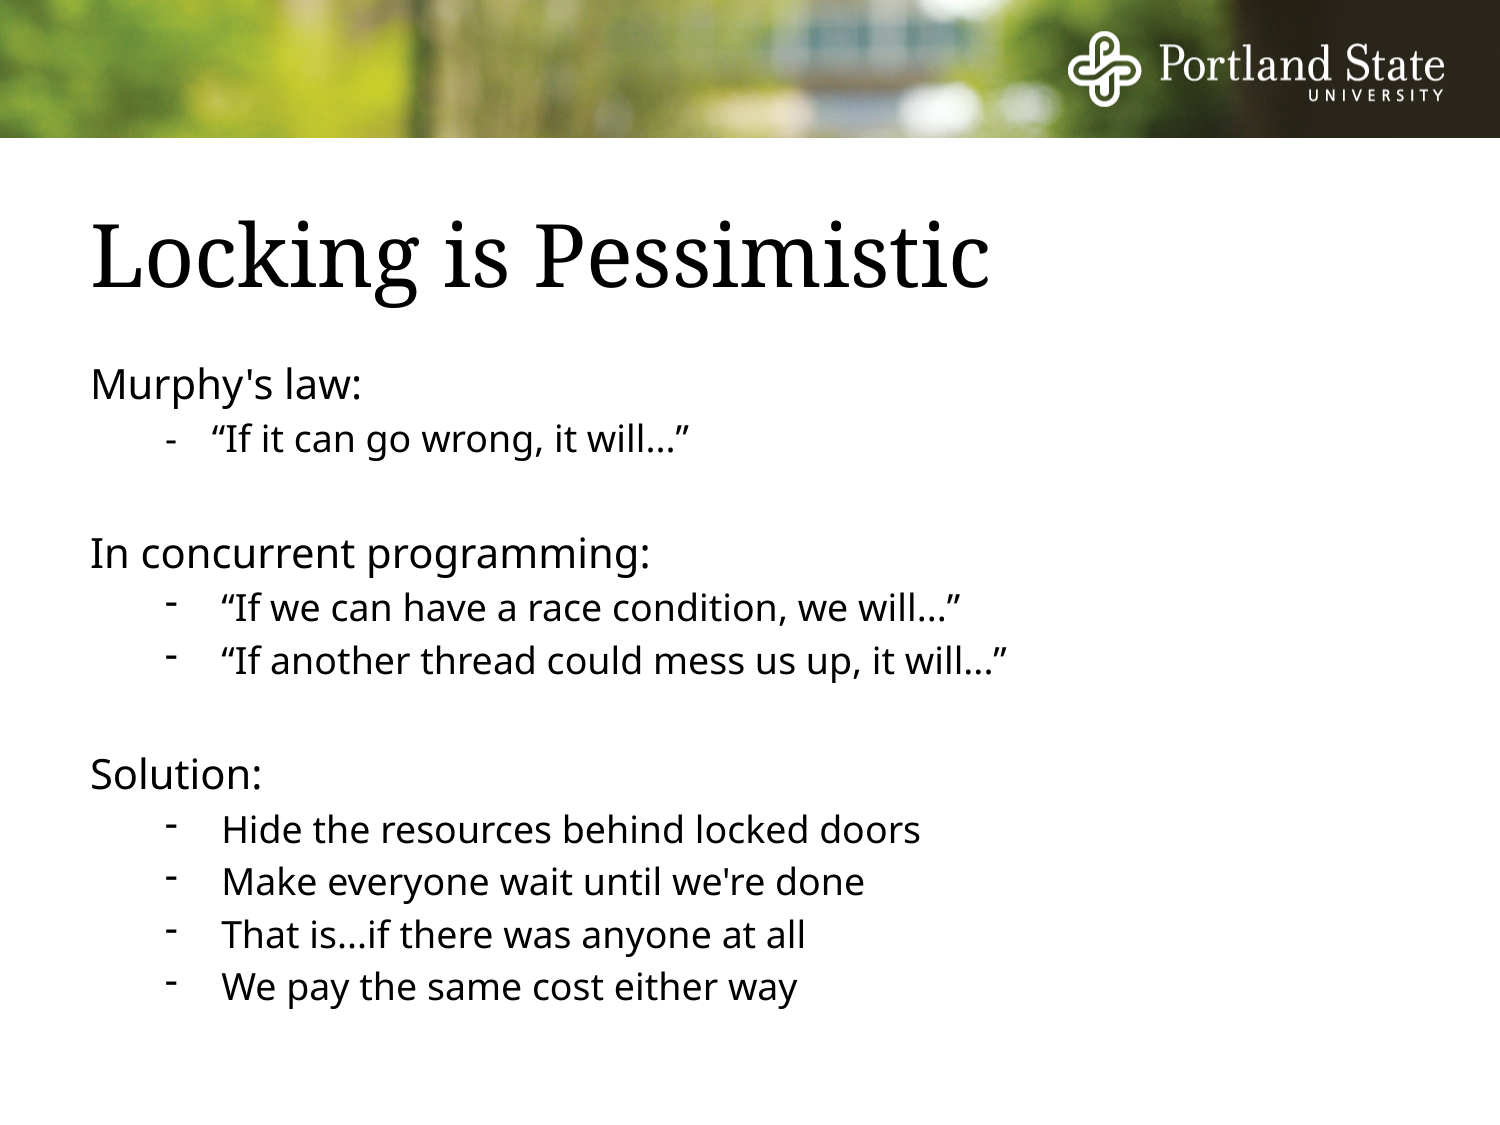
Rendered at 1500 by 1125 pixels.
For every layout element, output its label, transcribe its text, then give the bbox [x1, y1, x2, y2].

title Locking is Pessimistic [75, 203, 1263, 314]
picture [0, 0, 1500, 138]
list Murphy's law: - “If it can go wrong, it will...” In concurrent programming: “If we can have a race condition, we will...” “If another thread could mess us up, it will...” Solution: Hide the resources behind locked doors Make everyone wait until we're done That is...if there was anyone at all We pay the same cost either way [75, 350, 1450, 1040]
